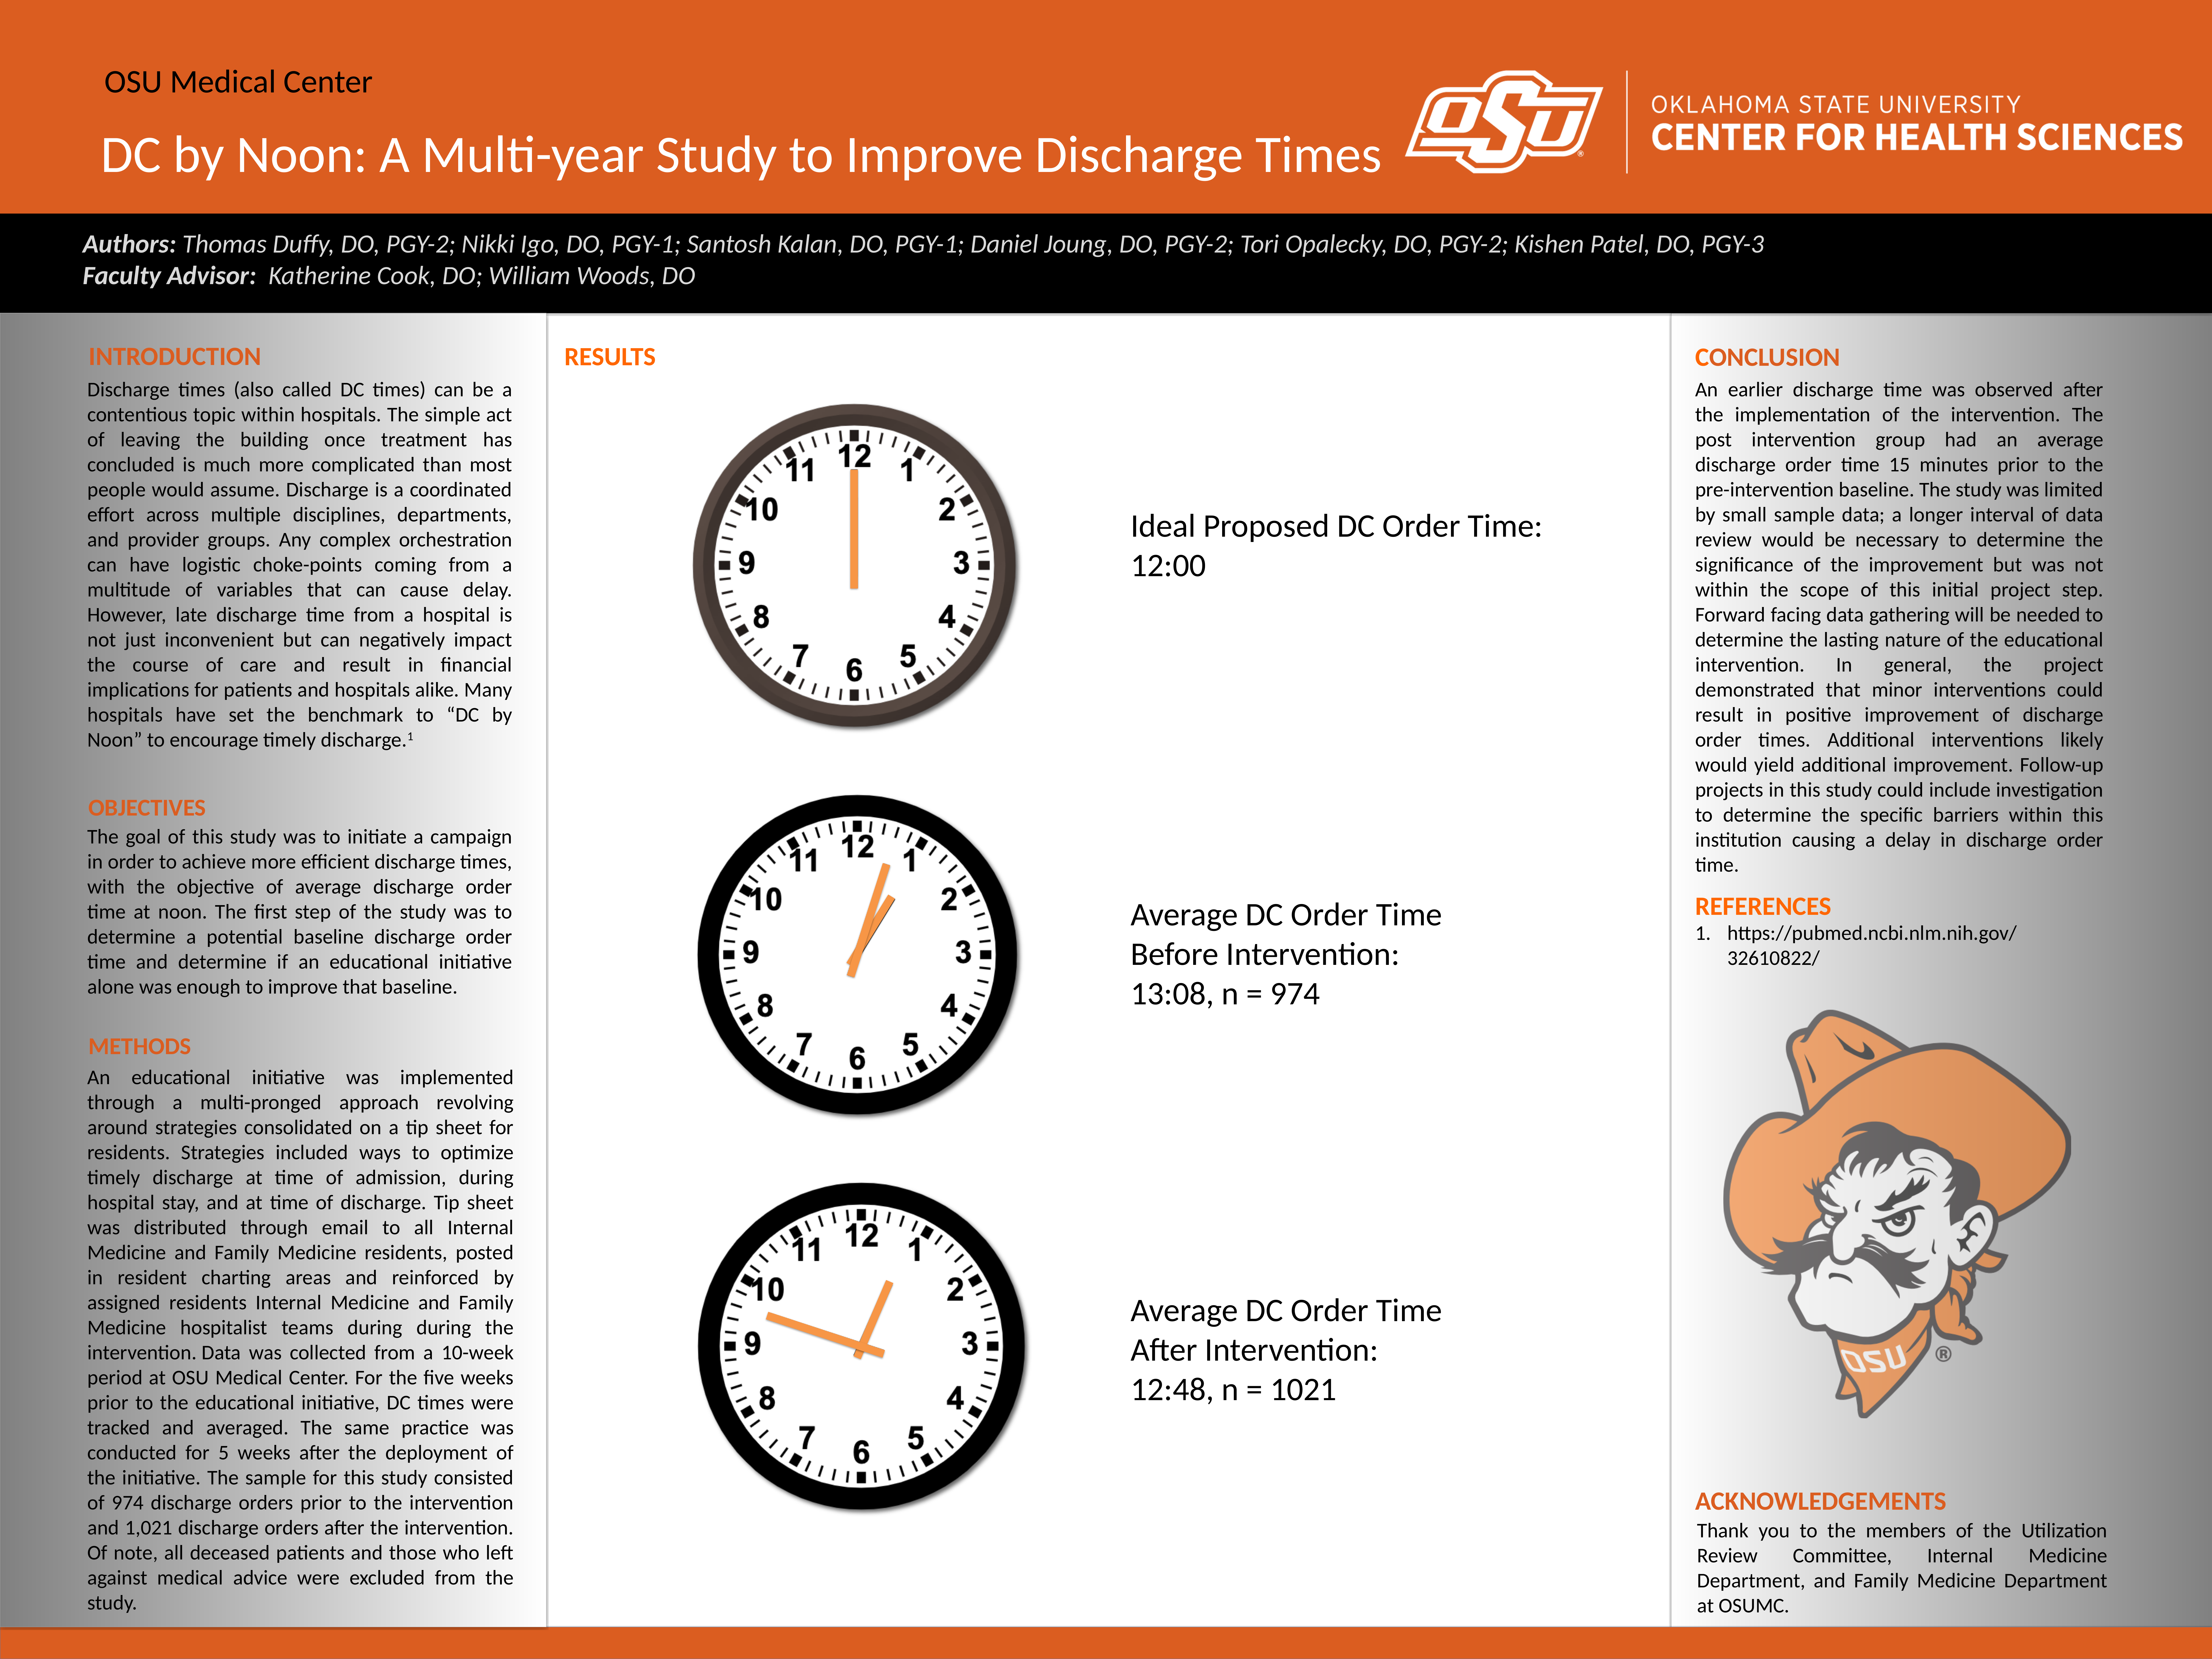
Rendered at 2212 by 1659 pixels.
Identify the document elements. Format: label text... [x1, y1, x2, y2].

picture [685, 396, 1023, 734]
text_box [0, 0, 2212, 214]
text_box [851, 864, 887, 976]
text_box Authors: Thomas Duffy, DO, PGY-2; Nikki Igo, DO, PGY-1; Santosh Kalan, DO, PGY-1; Daniel Joung, DO, PGY-2; Tori Opalecky, DO, PGY-2; Kishen Patel, DO, PGY-3 Faculty Advisor: Katherine Cook, DO; William Woods, DO [79, 224, 2055, 292]
text_box [0, 1627, 2212, 1659]
text_box The goal of this study was to initiate a campaign in order to achieve more efficient discharge times, with the objective of average discharge order time at noon. The first step of the study was to determine a potential baseline discharge order time and determine if an educational initiative alone was enough to improve that baseline. [83, 821, 517, 1061]
picture [1723, 1009, 2071, 1418]
picture [690, 1175, 1032, 1517]
text_box [1127, 313, 1655, 1627]
text_box REFERENCES [1691, 886, 2087, 922]
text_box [767, 1315, 884, 1354]
text_box Average DC Order Time Before Intervention: 13:08, n = 974 [1127, 891, 1614, 1042]
text_box [1671, 316, 2212, 1626]
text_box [888, 896, 892, 965]
text_box CONCLUSION [1691, 338, 2087, 373]
text_box Ideal Proposed DC Order Time: 12:00 [1127, 502, 1566, 585]
text_box OBJECTIVES [79, 789, 468, 823]
text_box ACKNOWLEDGEMENTS [1691, 1481, 2080, 1517]
text_box [0, 216, 2212, 313]
text_box METHODS [79, 1028, 468, 1061]
text_box https://pubmed.ncbi.nlm.nih.gov/32610822/ [1691, 917, 2114, 971]
text_box Thank you to the members of the Utilization Review Committee, Internal Medicine Department, and Family Medicine Department at OSUMC. [1693, 1514, 2112, 1619]
text_box INTRODUCTION [79, 337, 468, 373]
text_box An earlier discharge time was observed after the implementation of the intervention. The post intervention group had an average discharge order time 15 minutes prior to the pre-intervention baseline. The study was limited by small sample data; a longer interval of data review would be necessary to determine the significance of the improvement but was not within the scope of this initial project step. Forward facing data gathering will be needed to determine the lasting nature of the educational intervention. In general, the project demonstrated that minor interventions could result in positive improvement of discharge order times. Additional interventions likely would yield additional improvement. Follow-up projects in this study could include investigation to determine the specific barriers within this institution causing a delay in discharge order time. [1691, 373, 2108, 878]
text_box An educational initiative was implemented through a multi-pronged approach revolving around strategies consolidated on a tip sheet for residents. Strategies included ways to optimize timely discharge at time of admission, during hospital stay, and at time of discharge. Tip sheet was distributed through email to all Internal Medicine and Family Medicine residents, posted in resident charting areas and reinforced by assigned residents Internal Medicine and Family Medicine hospitalist teams during during the intervention. Data was collected from a 10-week period at OSU Medical Center. For the five weeks prior to the educational initiative, DC times were tracked and averaged. The same practice was conducted for 5 weeks after the deployment of the initiative. The sample for this study consisted of 974 discharge orders prior to the intervention and 1,021 discharge orders after the intervention. Of note, all deceased patients and those who left against medical advice were excluded from the study. [83, 1061, 518, 1645]
picture [1387, 34, 2212, 210]
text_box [857, 1281, 890, 1358]
text_box [0, 313, 546, 1627]
picture [690, 787, 1024, 1122]
text_box Average DC Order Time After Intervention: 12:48, n = 1021 [1127, 1286, 1579, 1409]
text_box RESULTS [560, 337, 949, 373]
text_box Discharge times (also called DC times) can be a contentious topic within hospitals. The simple act of leaving the building once treatment has concluded is much more complicated than most people would assume. Discharge is a coordinated effort across multiple disciplines, departments, and provider groups. Any complex orchestration can have logistic choke-points coming from a multitude of variables that can cause delay. However, late discharge time from a hospital is not just inconvenient but can negatively impact the course of care and result in financial implications for patients and hospitals alike. Many hospitals have set the benchmark to “DC by Noon” to encourage timely discharge.1 [83, 373, 517, 753]
text_box OSU Medical Center [100, 58, 1164, 101]
text_box [564, 313, 1093, 1627]
text_box DC by Noon: A Multi-year Study to Improve Discharge Times [97, 117, 1385, 185]
